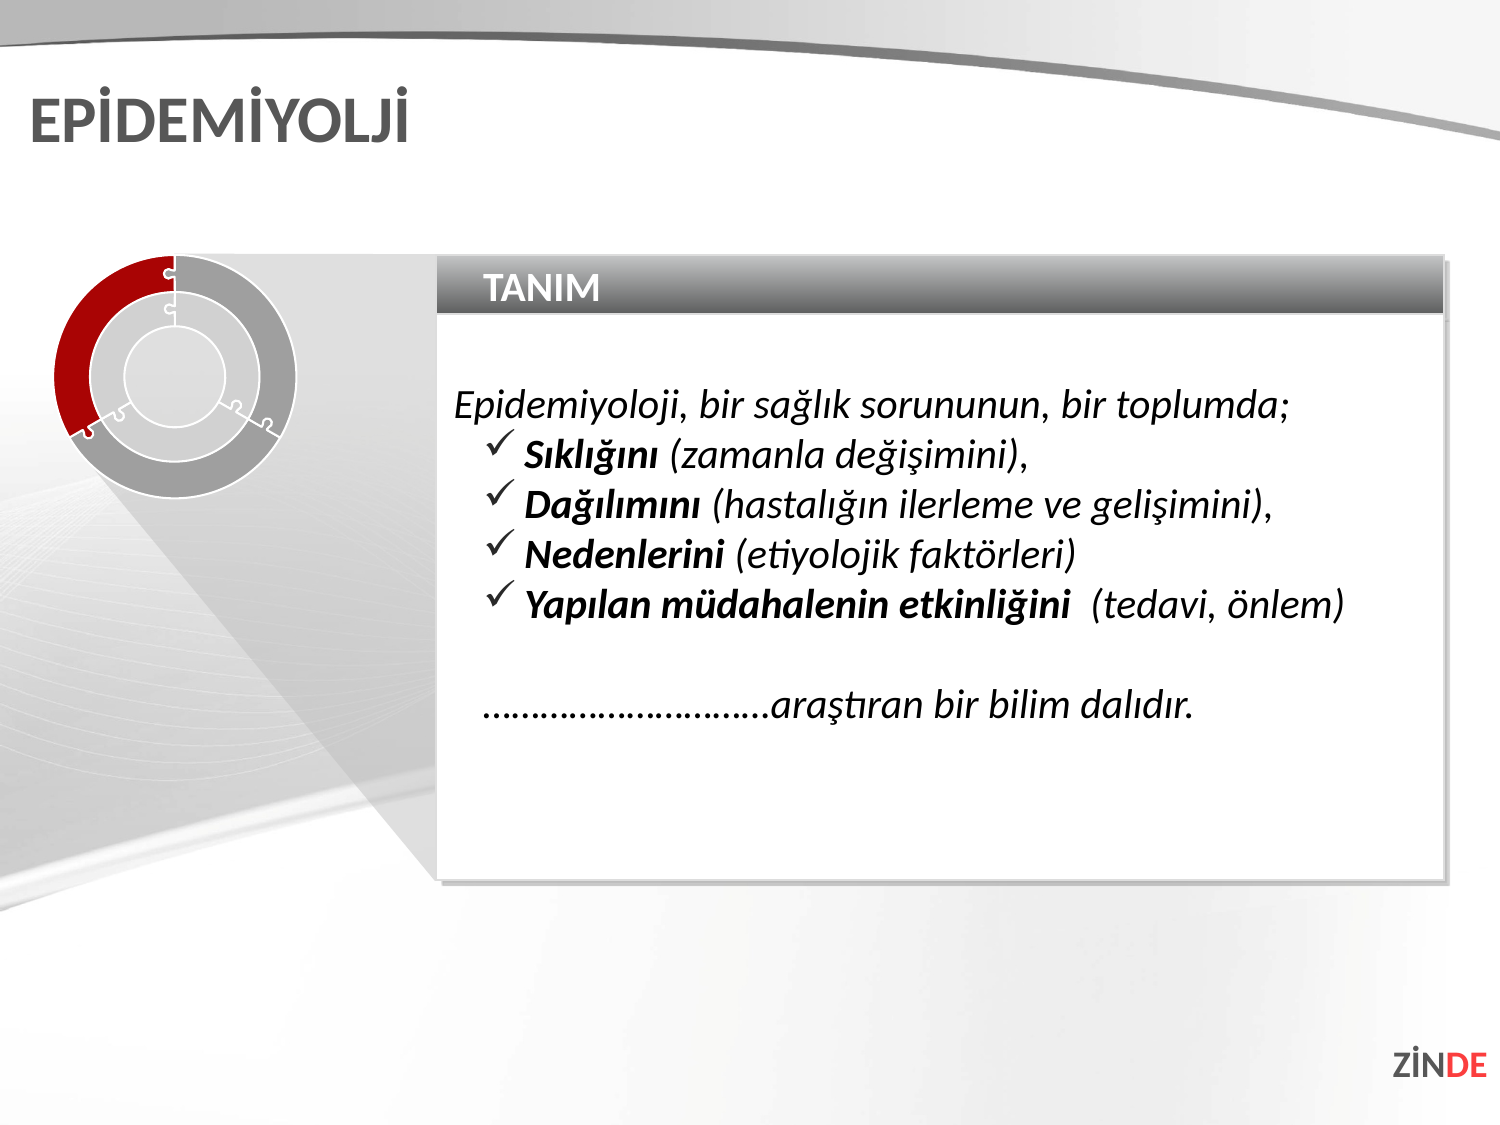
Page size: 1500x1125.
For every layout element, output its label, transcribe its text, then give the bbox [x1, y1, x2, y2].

text_box Epidemiyoloji, bir sağlık sorununun, bir toplumda; Sıklığını (zamanla değişimini), Dağılımını (hastalığın ilerleme ve gelişimini), Nedenlerini (etiyolojik faktörleri) Yapılan müdahalenin etkinliğini (tedavi, önlem) …………………………araştıran bir bilim dalıdır. [435, 314, 1444, 881]
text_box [52, 254, 297, 499]
text_box TANIM [435, 255, 1444, 314]
picture [0, 0, 1500, 1125]
text_box EPİDEMİYOLJİ [29, 67, 1492, 174]
text_box [125, 253, 436, 882]
text_box ZİNDE [1379, 1040, 1488, 1125]
